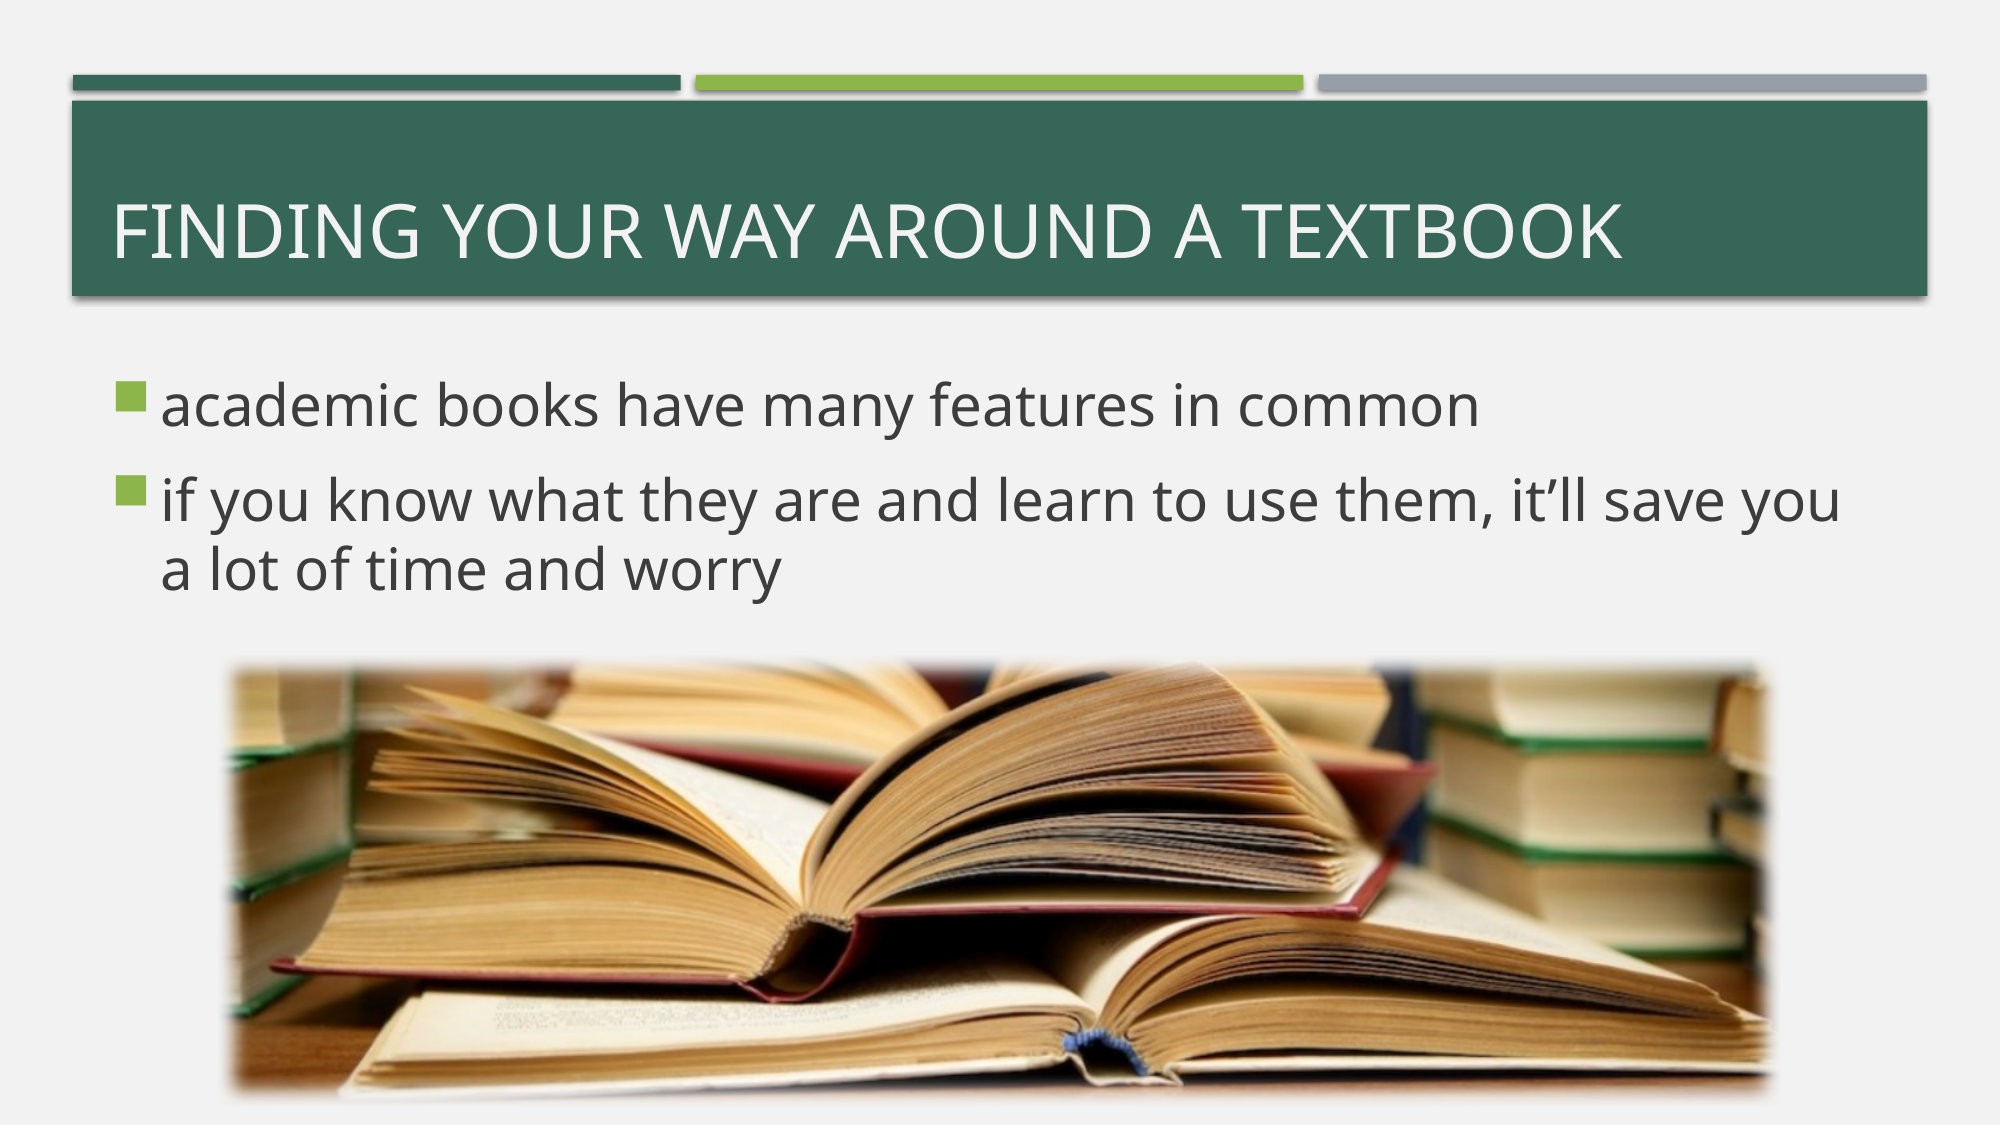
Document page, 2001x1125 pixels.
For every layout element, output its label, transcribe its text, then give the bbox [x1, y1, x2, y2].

picture [218, 654, 1782, 1106]
list academic books have many features in common if you know what they are and learn to use them, it’ll save you a lot of time and worry [95, 315, 1905, 656]
title finding your way around a textbook [95, 115, 1905, 282]
